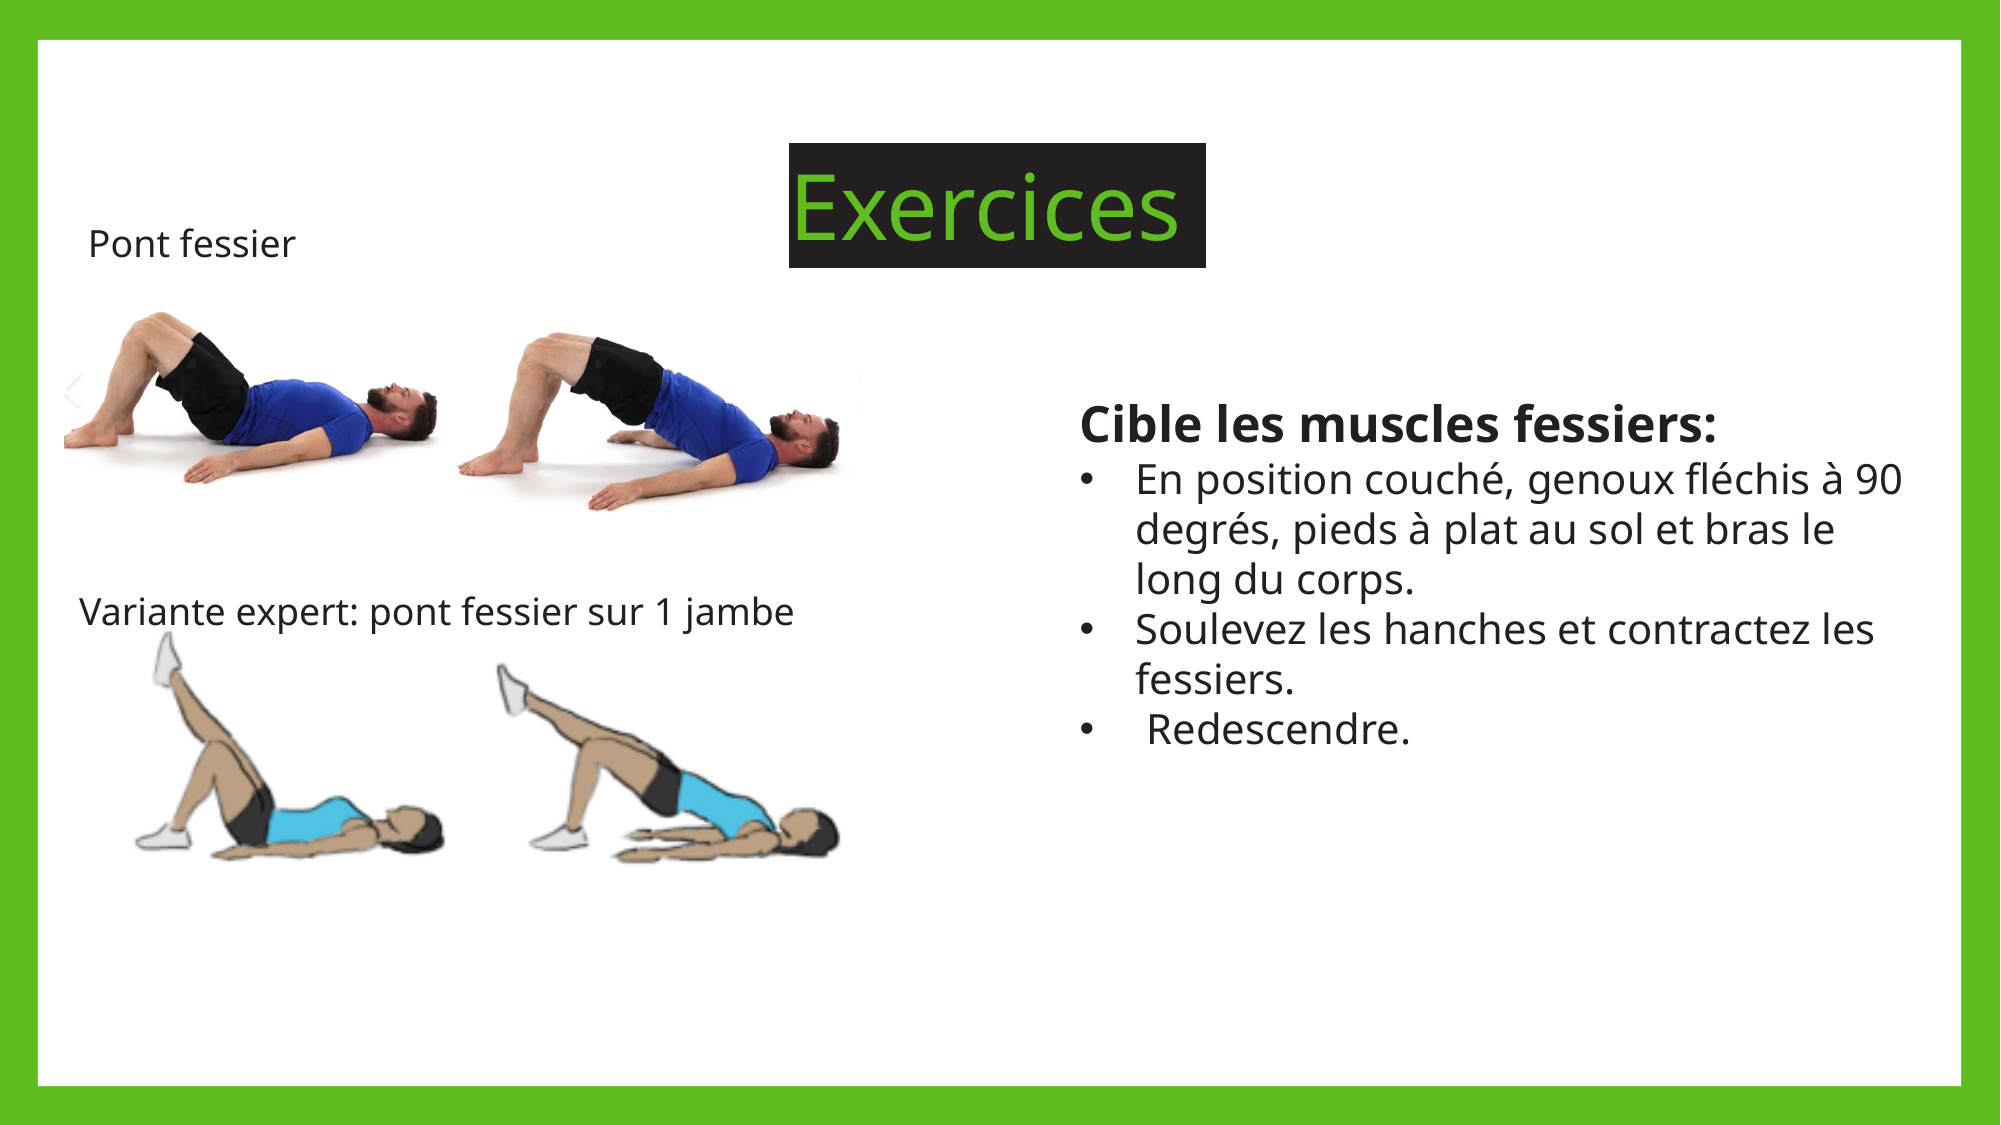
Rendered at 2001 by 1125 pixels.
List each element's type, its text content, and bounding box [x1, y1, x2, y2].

text_box Pont fessier [73, 212, 312, 273]
text_box Variante expert: pont fessier sur 1 jambe [64, 580, 1064, 641]
text_box Cible les muscles fessiers: En position couché, genoux fléchis à 90 degrés, pieds à plat au sol et bras le long du corps. Soulevez les hanches et contractez les fessiers. Redescendre. [1064, 385, 1936, 761]
picture [64, 594, 879, 954]
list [64, 289, 861, 519]
title Exercices [187, 99, 1808, 323]
